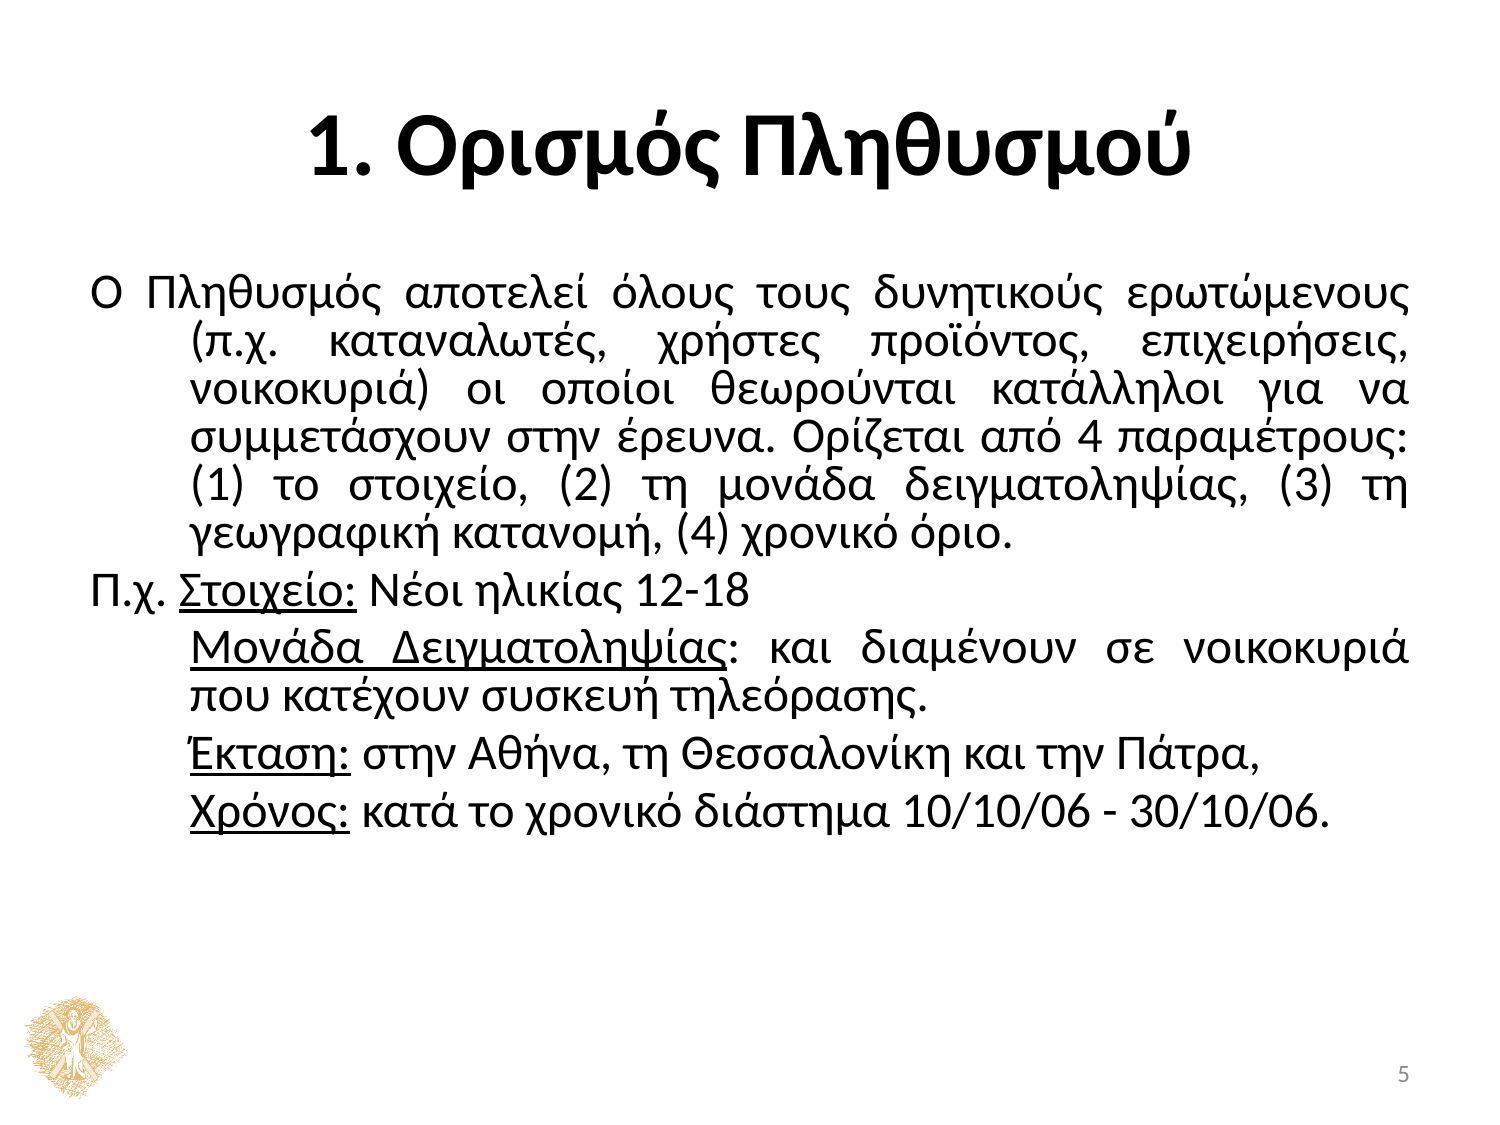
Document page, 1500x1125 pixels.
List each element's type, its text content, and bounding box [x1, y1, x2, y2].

slide_number 5 [1074, 1042, 1425, 1103]
list Ο Πληθυσμός αποτελεί όλους τους δυνητικούς ερωτώμενους (π.χ. καταναλωτές, χρήστες προϊόντος, επιχειρήσεις, νοικοκυριά) οι οποίοι θεωρούνται κατάλληλοι για να συμμετάσχουν στην έρευνα. Ορίζεται από 4 παραμέτρους: (1) το στοιχείο, (2) τη μονάδα δειγματοληψίας, (3) τη γεωγραφική κατανομή, (4) χρονικό όριο. Π.χ. Στοιχείο: Νέοι ηλικίας 12-18 Μονάδα Δειγματοληψίας: και διαμένουν σε νοικοκυριά που κατέχουν συσκευή τηλεόρασης. Έκταση: στην Αθήνα, τη Θεσσαλονίκη και την Πάτρα, Χρόνος: κατά το χρονικό διάστημα 10/10/06 - 30/10/06. [75, 262, 1425, 1005]
title 1. Ορισμός Πληθυσμού [75, 45, 1425, 233]
picture [17, 986, 137, 1103]
